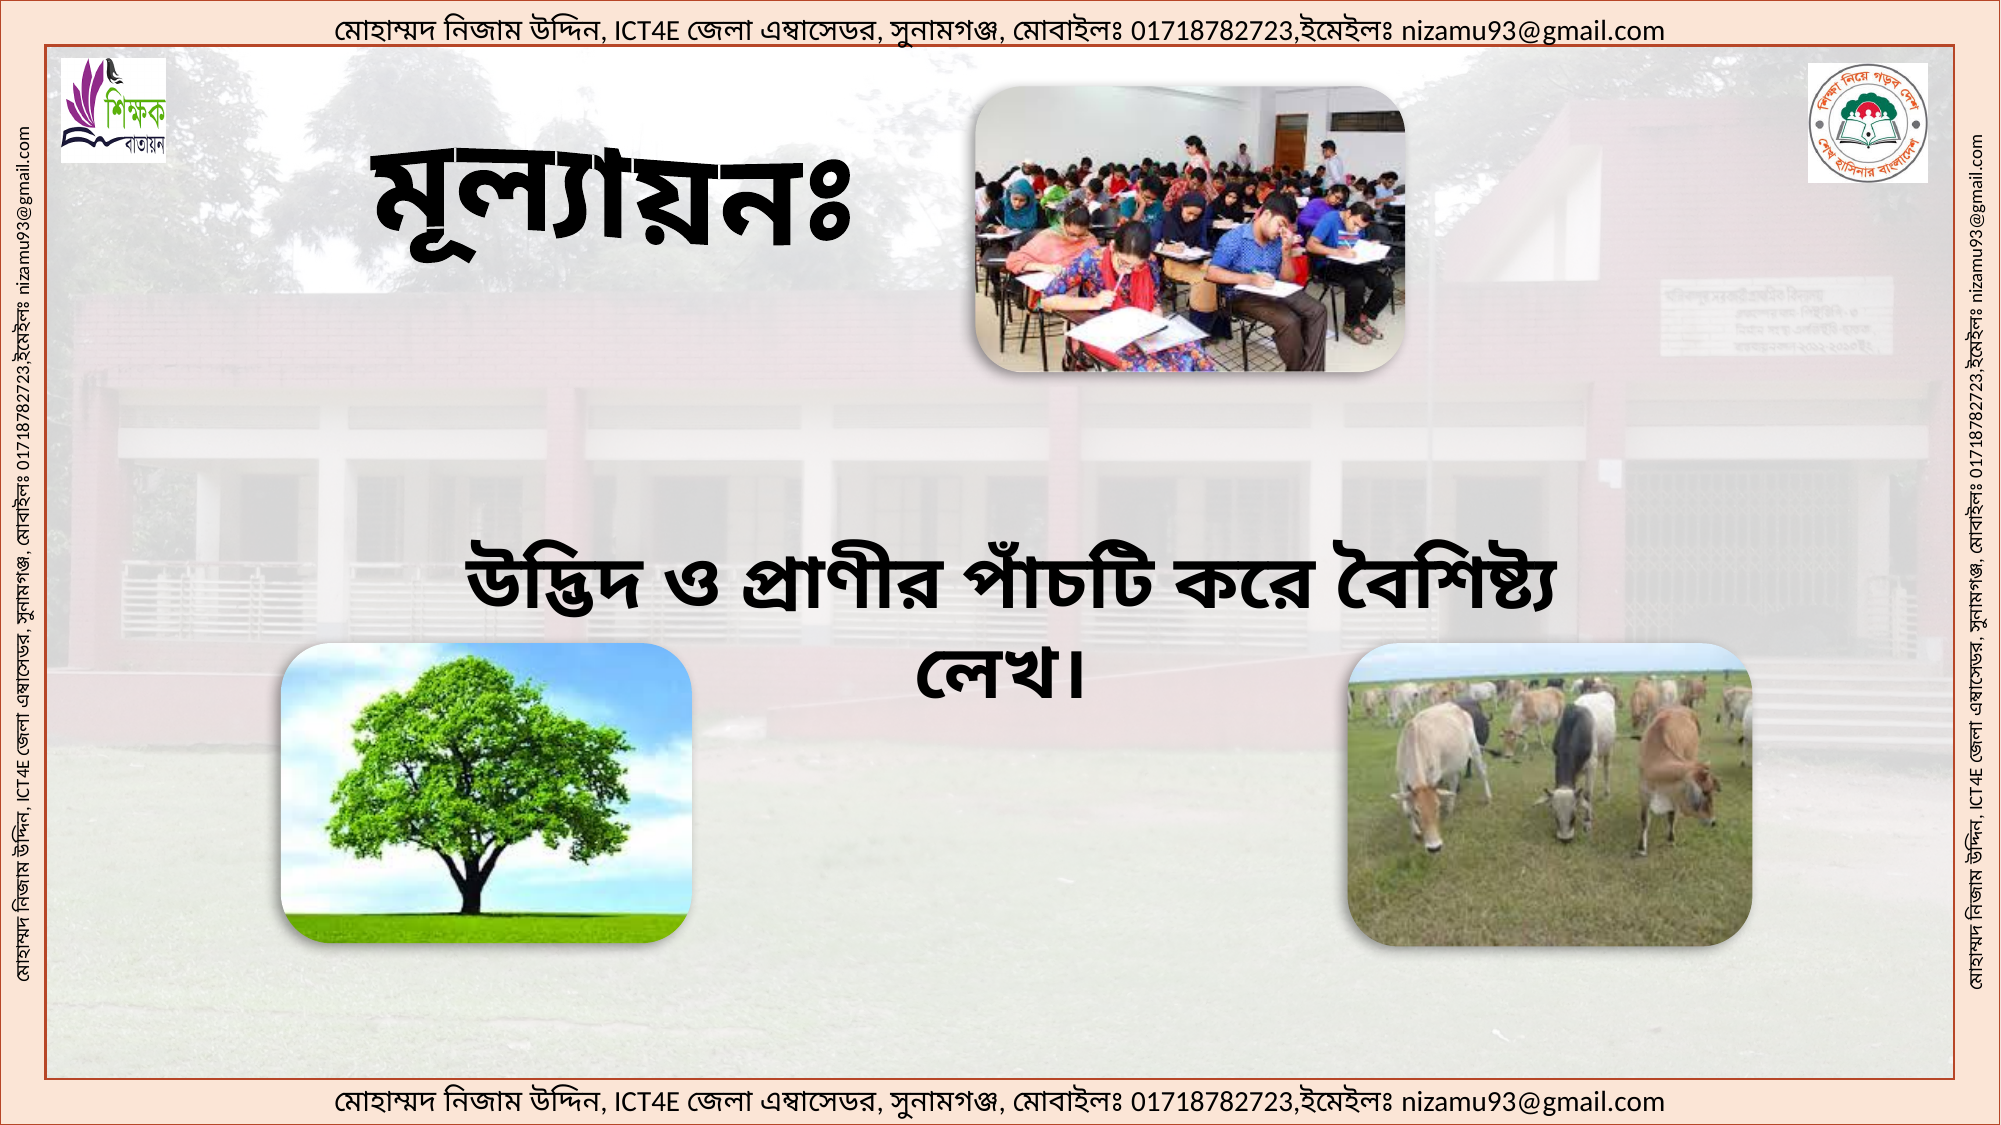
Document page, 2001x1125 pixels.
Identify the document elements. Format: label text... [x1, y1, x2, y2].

picture [61, 58, 166, 163]
picture [975, 86, 1406, 373]
picture [1347, 643, 1753, 947]
picture [1808, 63, 1928, 183]
picture [280, 643, 692, 944]
text_box উদ্ভিদ ও প্রাণীর পাঁচটি করে বৈশিষ্ট্য লেখ। [370, 526, 1653, 721]
